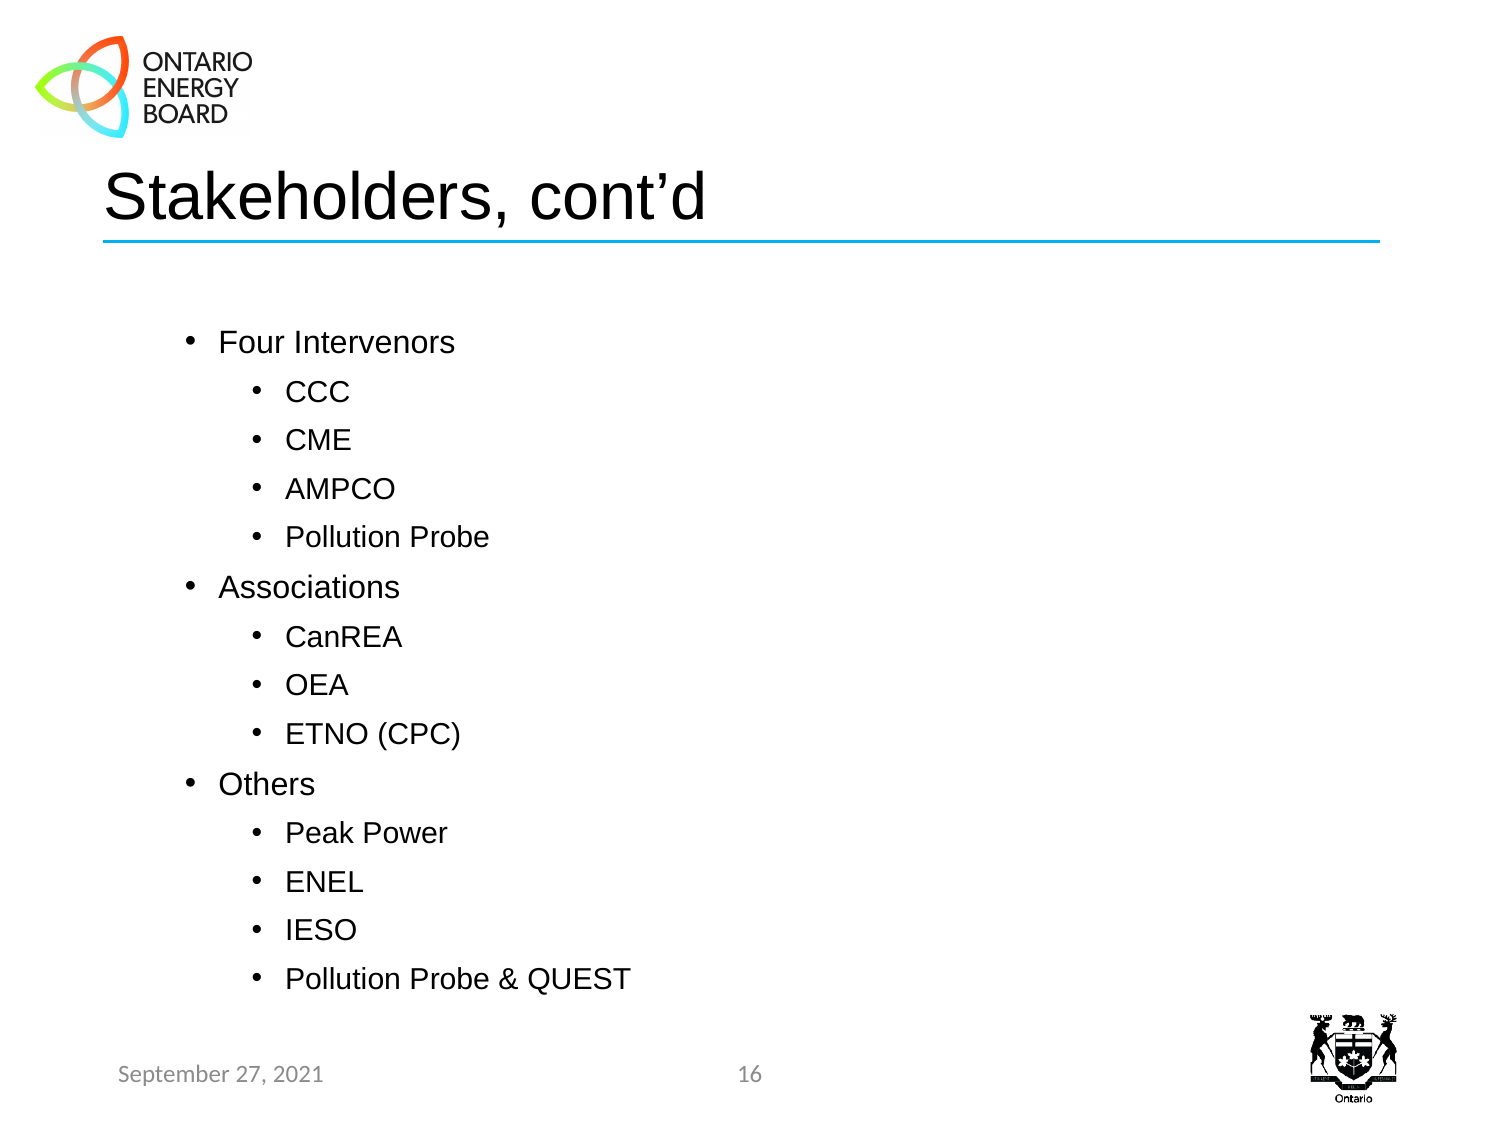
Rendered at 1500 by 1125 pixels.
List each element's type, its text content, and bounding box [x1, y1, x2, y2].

title Stakeholders, cont’d [88, 24, 1462, 242]
picture [35, 36, 88, 138]
list Four Intervenors CCC CME AMPCO Pollution Probe Associations CanREA OEA ETNO (CPC) Others Peak Power ENEL IESO Pollution Probe & QUEST [103, 309, 1324, 1012]
slide_number 16 [698, 1042, 802, 1103]
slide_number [103, 1042, 441, 1103]
picture [1310, 1013, 1397, 1103]
